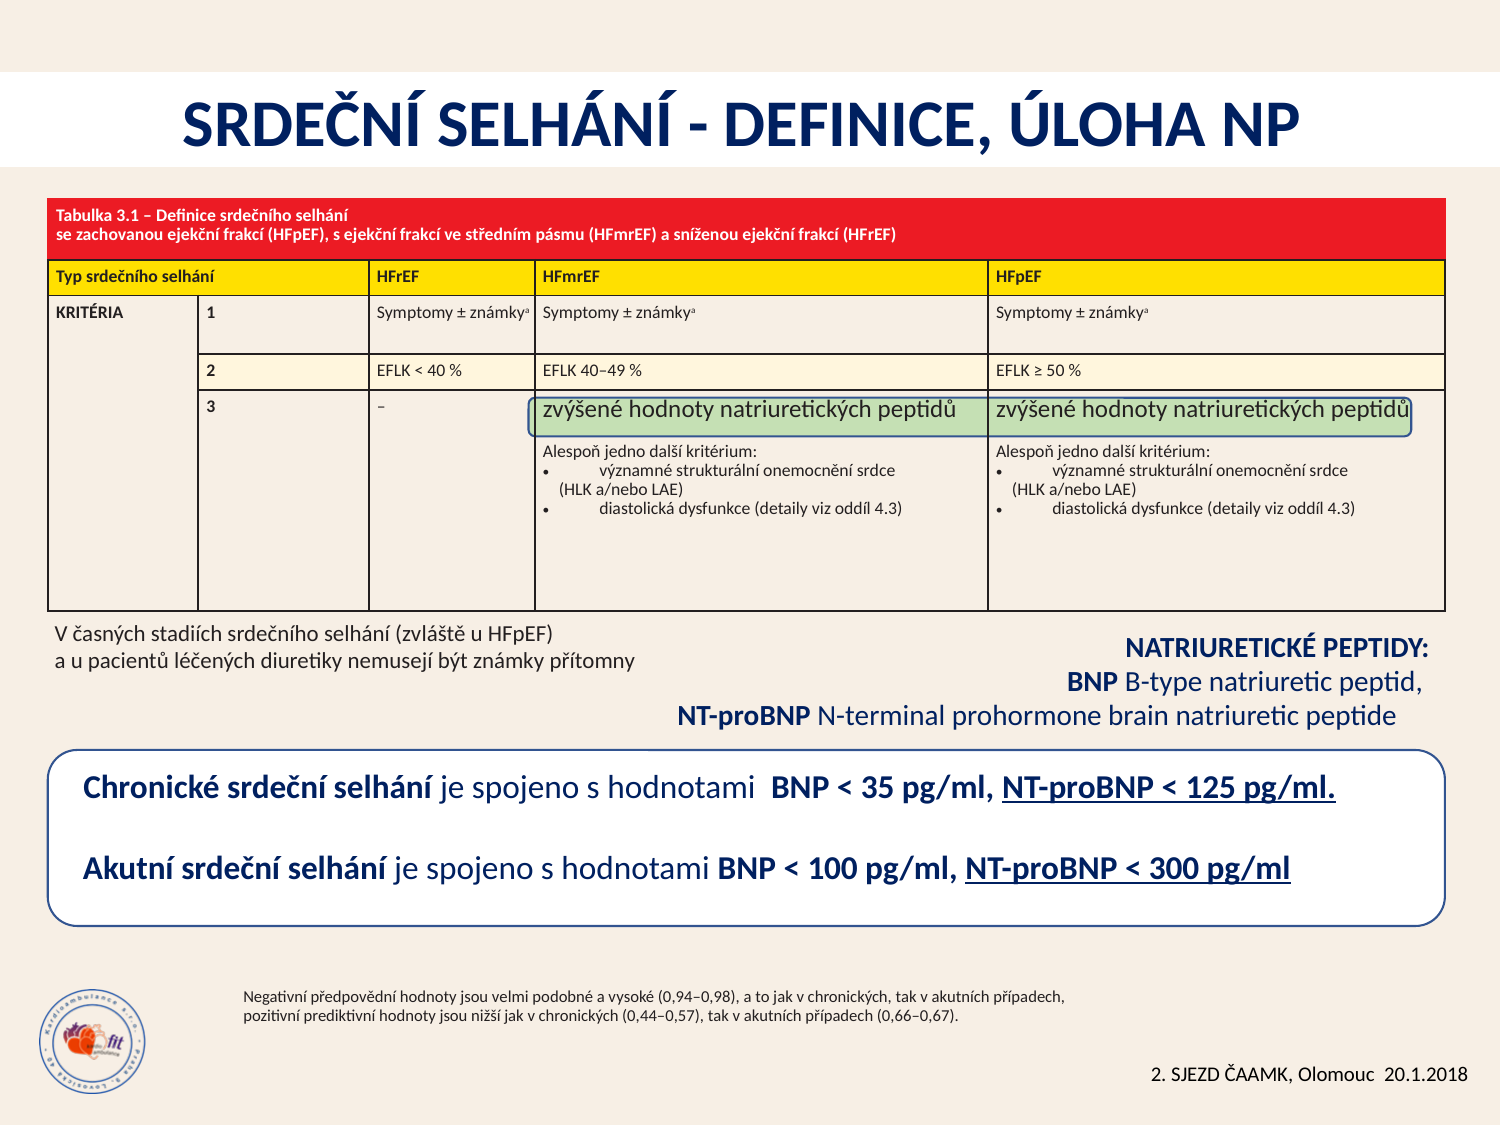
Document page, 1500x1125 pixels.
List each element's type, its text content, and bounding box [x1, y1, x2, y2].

table_header Tabulka 3.1 – Definice srdečního selhání se zachovanou ejekční frakcí (HFpEF), s ejekční frakcí ve středním pásmu (HFmrEF) a sníženou ejekční frakcí (HFrEF) [49, 200, 1444, 259]
table_cell Symptomy ± známkya [989, 296, 1444, 353]
text_box Chronické srdeční selhání je spojeno s hodnotami BNP < 35 pg/ml, NT-proBNP < 125 pg/ml. Akutní srdeční selhání je spojeno s hodnotami BNP < 100 pg/ml, NT-proBNP < 300 pg/ml [68, 760, 1500, 894]
table_cell EFLK < 40 % [370, 355, 534, 389]
table_cell Symptomy ± známkya [536, 296, 987, 353]
table_cell HFrEF [370, 261, 534, 295]
table_cell HFmrEF [536, 261, 987, 295]
table_cell 3 [199, 391, 368, 610]
text_box SRDEČNÍ SELHÁNÍ - DEFINICE, ÚLOHA NP [0, 72, 1500, 167]
picture [39, 989, 160, 1094]
table_cell zvýšené hodnoty natriuretických peptidů Alespoň jedno další kritérium: významné strukturální onemocnění srdce (HLK a/nebo LAE) diastolická dysfunkce (detaily viz oddíl 4.3) [989, 391, 1444, 610]
text_box Negativní předpovědní hodnoty jsou velmi podobné a vysoké (0,94–0,98), a to jak v chronických, tak v akutních případech, pozitivní prediktivní hodnoty jsou nižší jak v chronických (0,44–0,57), tak v akutních případech (0,66–0,67). [228, 979, 1296, 1053]
text_box V časných stadiích srdečního selhání (zvláště u HFpEF) a u pacientů léčených diuretiky nemusejí být známky přítomny [39, 611, 790, 681]
table_cell 2 [199, 355, 368, 389]
text_box [46, 748, 1446, 928]
table_cell Typ srdečního selhání [49, 261, 368, 295]
table_cell Symptomy ± známkya [370, 296, 534, 353]
table_cell KRITÉRIA [49, 296, 197, 610]
table_cell 1 [199, 296, 368, 353]
table_cell EFLK 40–49 % [536, 355, 987, 389]
table_cell zvýšené hodnoty natriuretických peptidů Alespoň jedno další kritérium: významné strukturální onemocnění srdce (HLK a/nebo LAE) diastolická dysfunkce (detaily viz oddíl 4.3) [536, 391, 987, 610]
table_cell – [370, 391, 534, 610]
table_cell HFpEF [989, 261, 1444, 295]
text_box NATRIURETICKÉ PEPTIDY: BNP B-type natriuretic peptid, NT-proBNP N-terminal prohormone brain natriuretic peptide [39, 623, 1500, 784]
text_box 2. SJEZD ČAAMK, Olomouc 20.1.2018 [1136, 1052, 1500, 1093]
table_cell EFLK ≥ 50 % [989, 355, 1444, 389]
